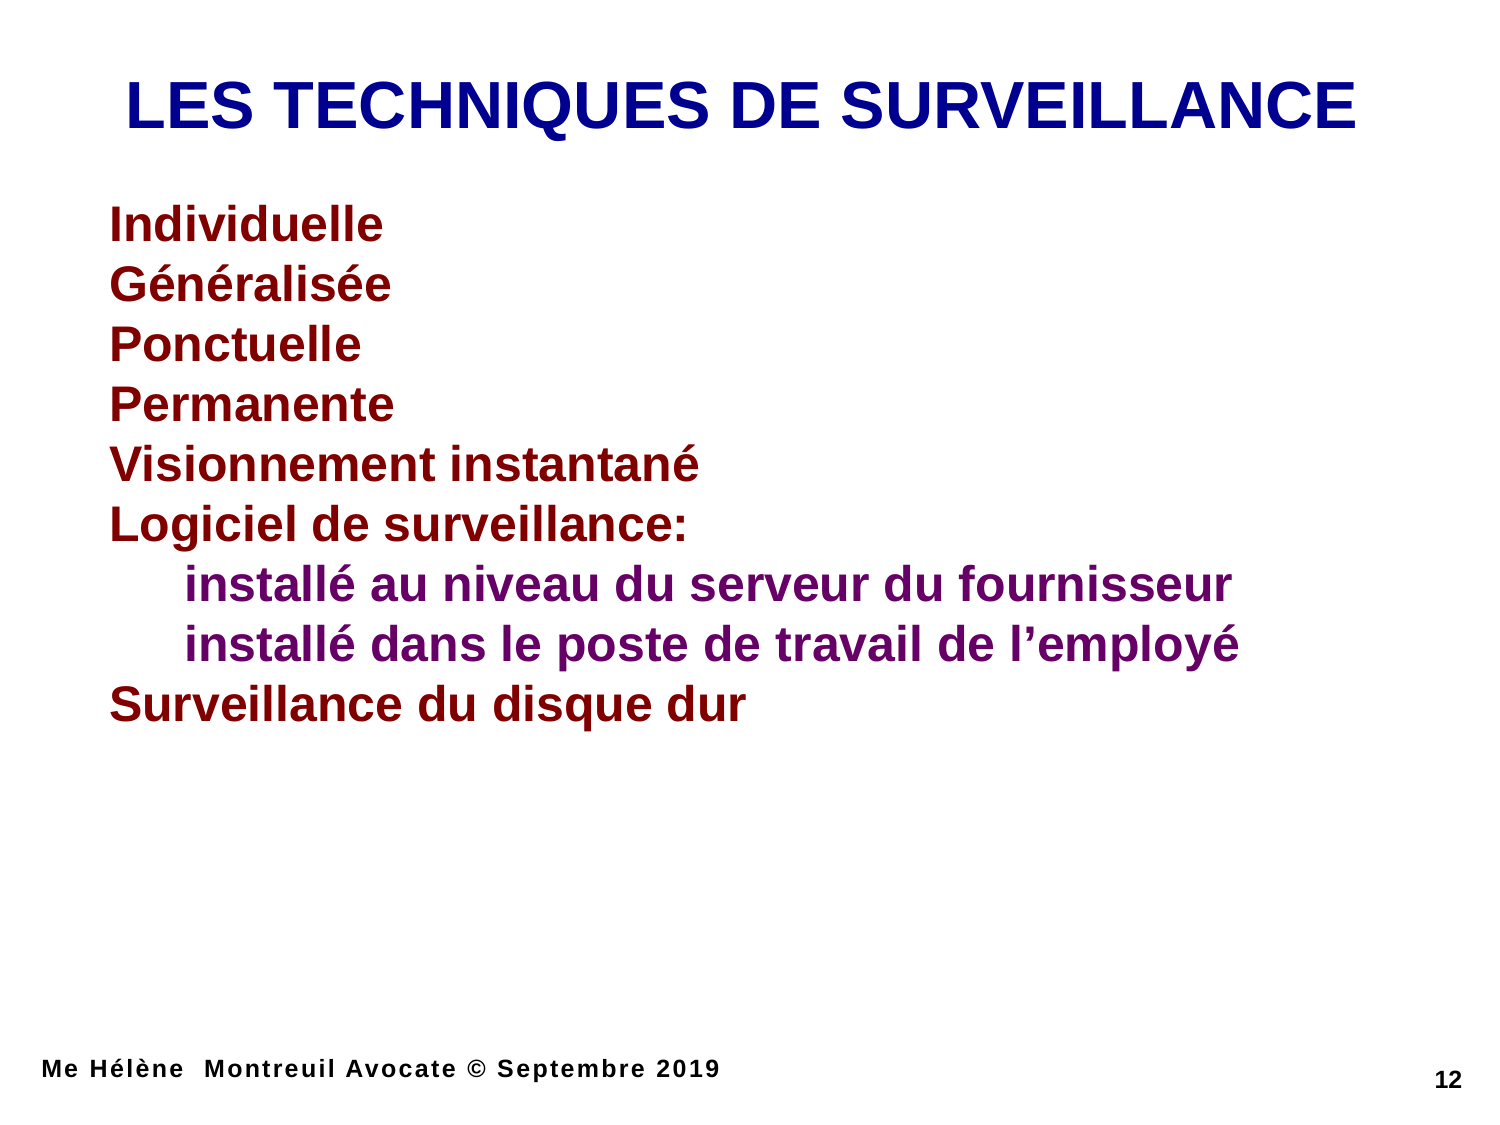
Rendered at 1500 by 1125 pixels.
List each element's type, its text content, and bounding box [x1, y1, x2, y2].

slide_number 12 [1387, 1052, 1463, 1094]
list Individuelle Généralisée Ponctuelle Permanente Visionnement instantané Logiciel de surveillance: installé au niveau du serveur du fournisseur installé dans le poste de travail de l’employé Surveillance du disque dur [94, 184, 1388, 1012]
footer Me Hélène Montreuil Avocate © Septembre 2019 [41, 1046, 857, 1083]
title Les techniques de surveillance [76, 54, 1427, 185]
